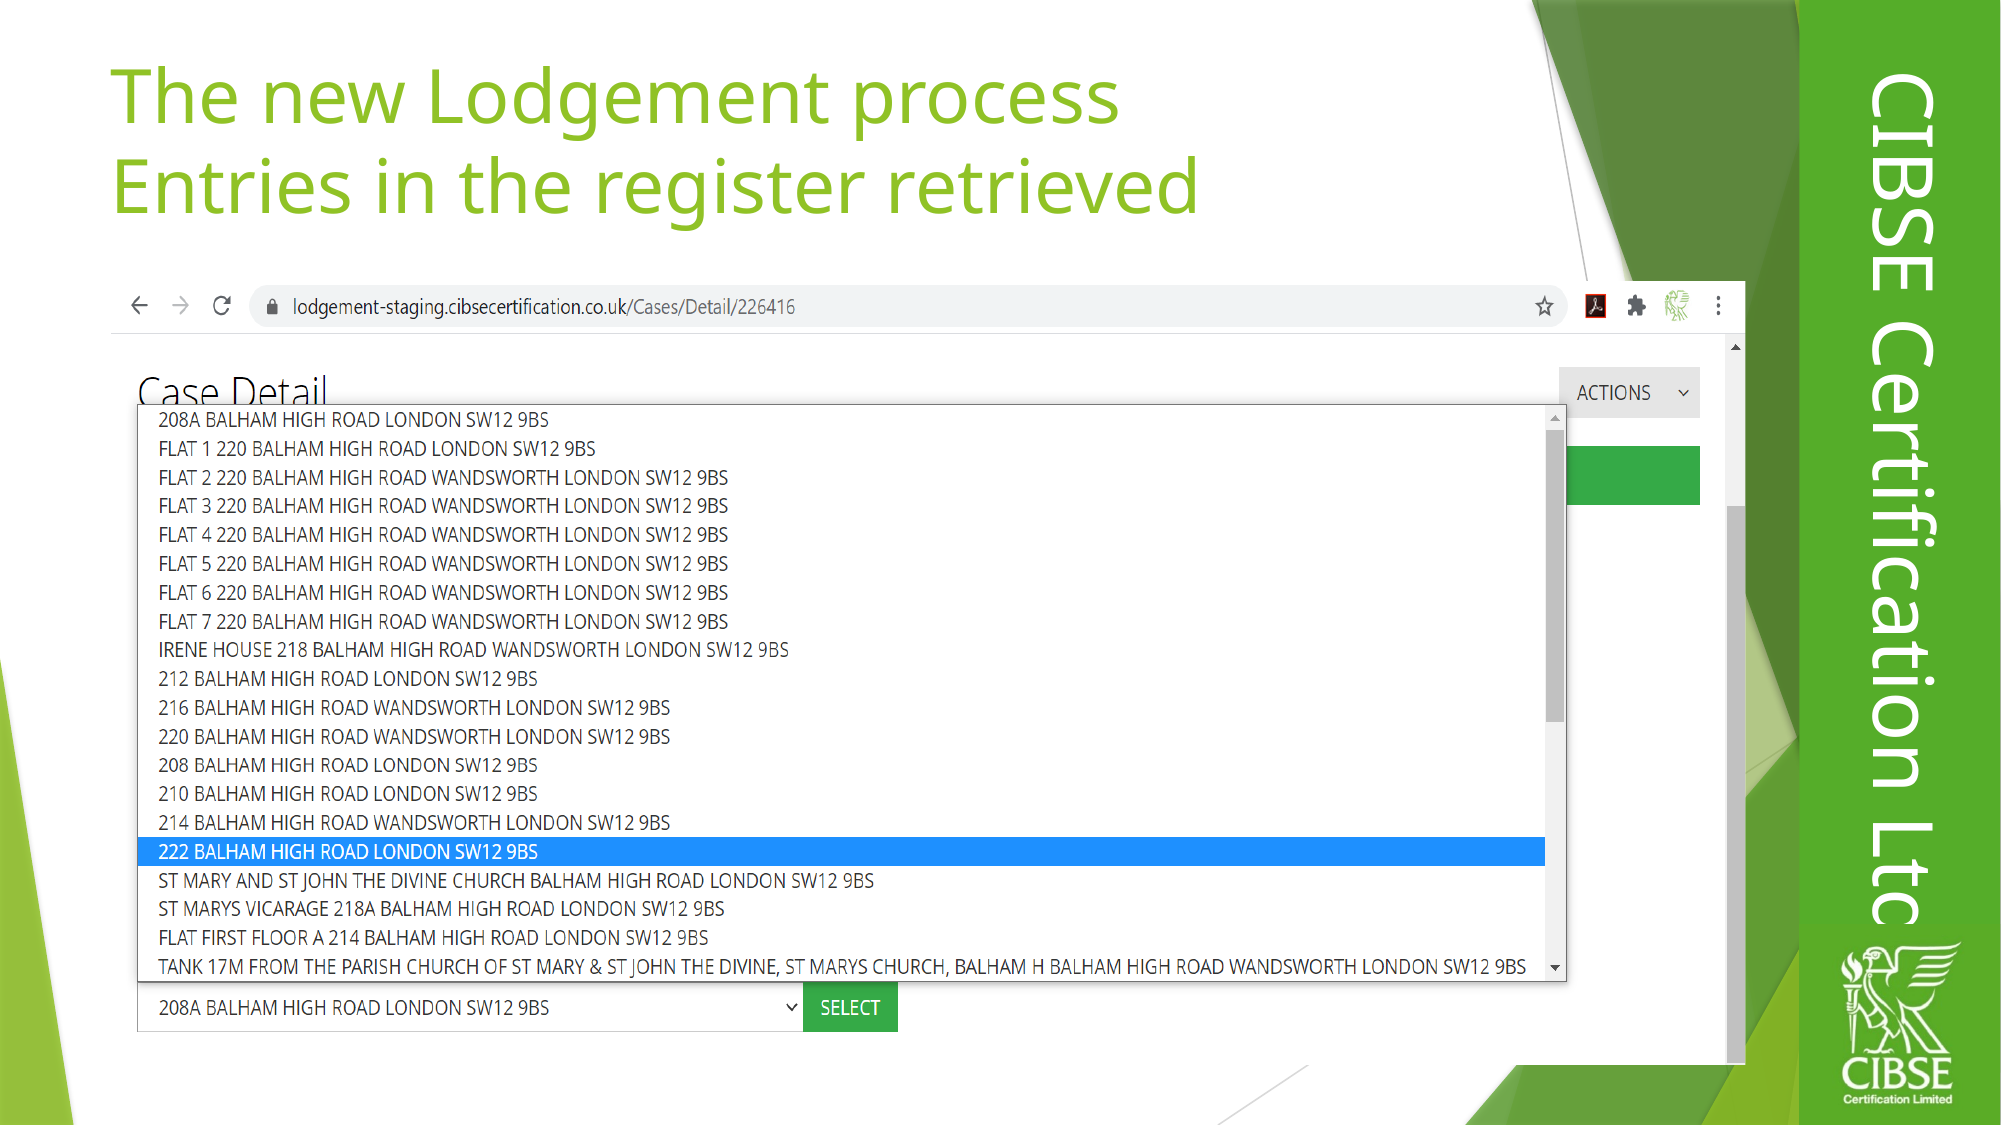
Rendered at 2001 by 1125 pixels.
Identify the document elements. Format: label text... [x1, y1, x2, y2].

picture [110, 280, 1747, 1065]
title The new Lodgement process Entries in the register retrieved [95, 40, 1506, 258]
picture [1799, 924, 2001, 1125]
